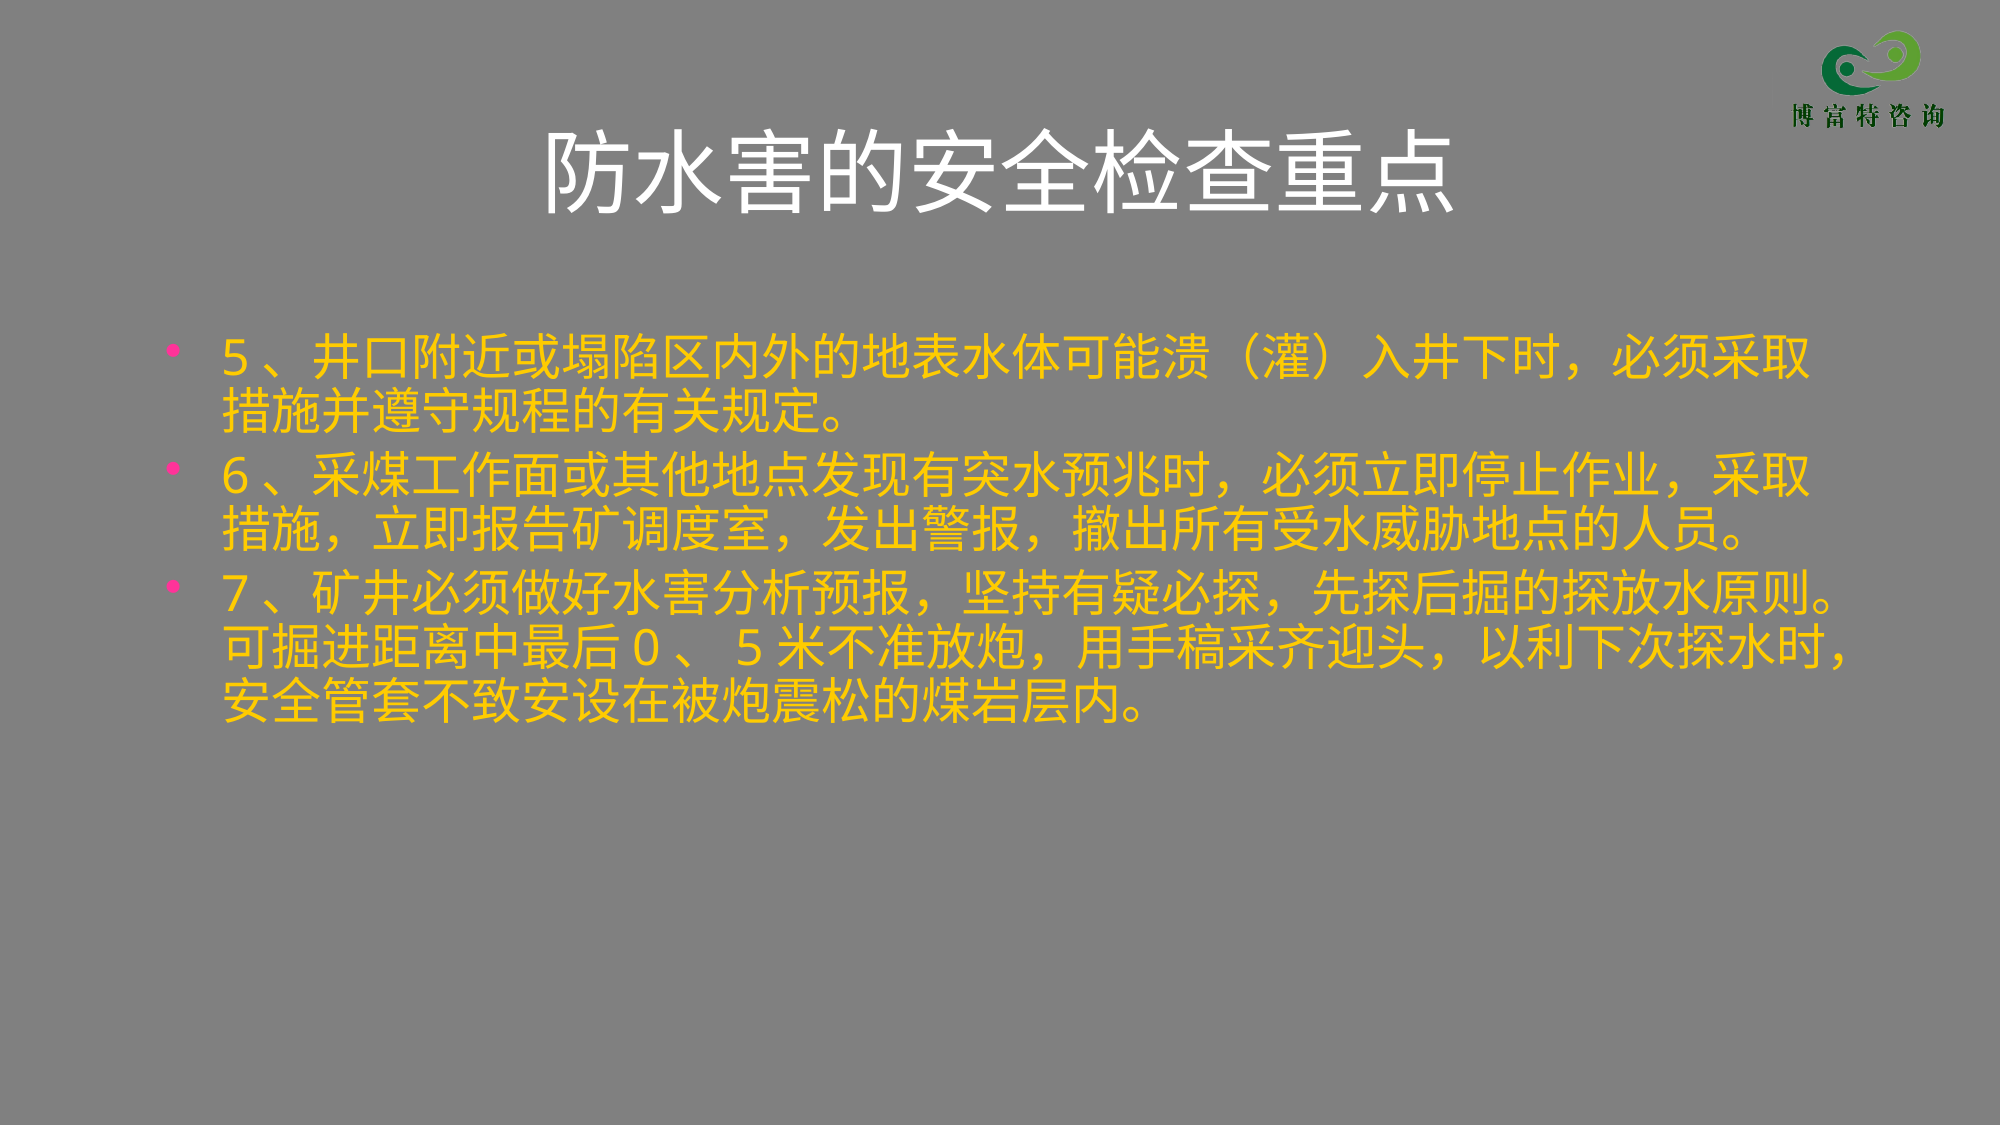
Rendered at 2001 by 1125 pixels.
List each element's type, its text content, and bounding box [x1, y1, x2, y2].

list 5、井口附近或塌陷区内外的地表水体可能溃（灌）入井下时，必须采取措施并遵守规程的有关规定。 6、采煤工作面或其他地点发现有突水预兆时，必须立即停止作业，采取措施，立即报告矿调度室，发出警报，撤出所有受水威胁地点的人员。 7、矿井必须做好水害分析预报，坚持有疑必探，先探后掘的探放水原则。可掘进距离中最后0、5米不准放炮，用手稿采齐迎头，以利下次探水时，安全管套不致安设在被炮震松的煤岩层内。 [149, 324, 1851, 1001]
picture [1772, 30, 1969, 131]
title 防水害的安全检查重点 [149, 49, 1851, 290]
